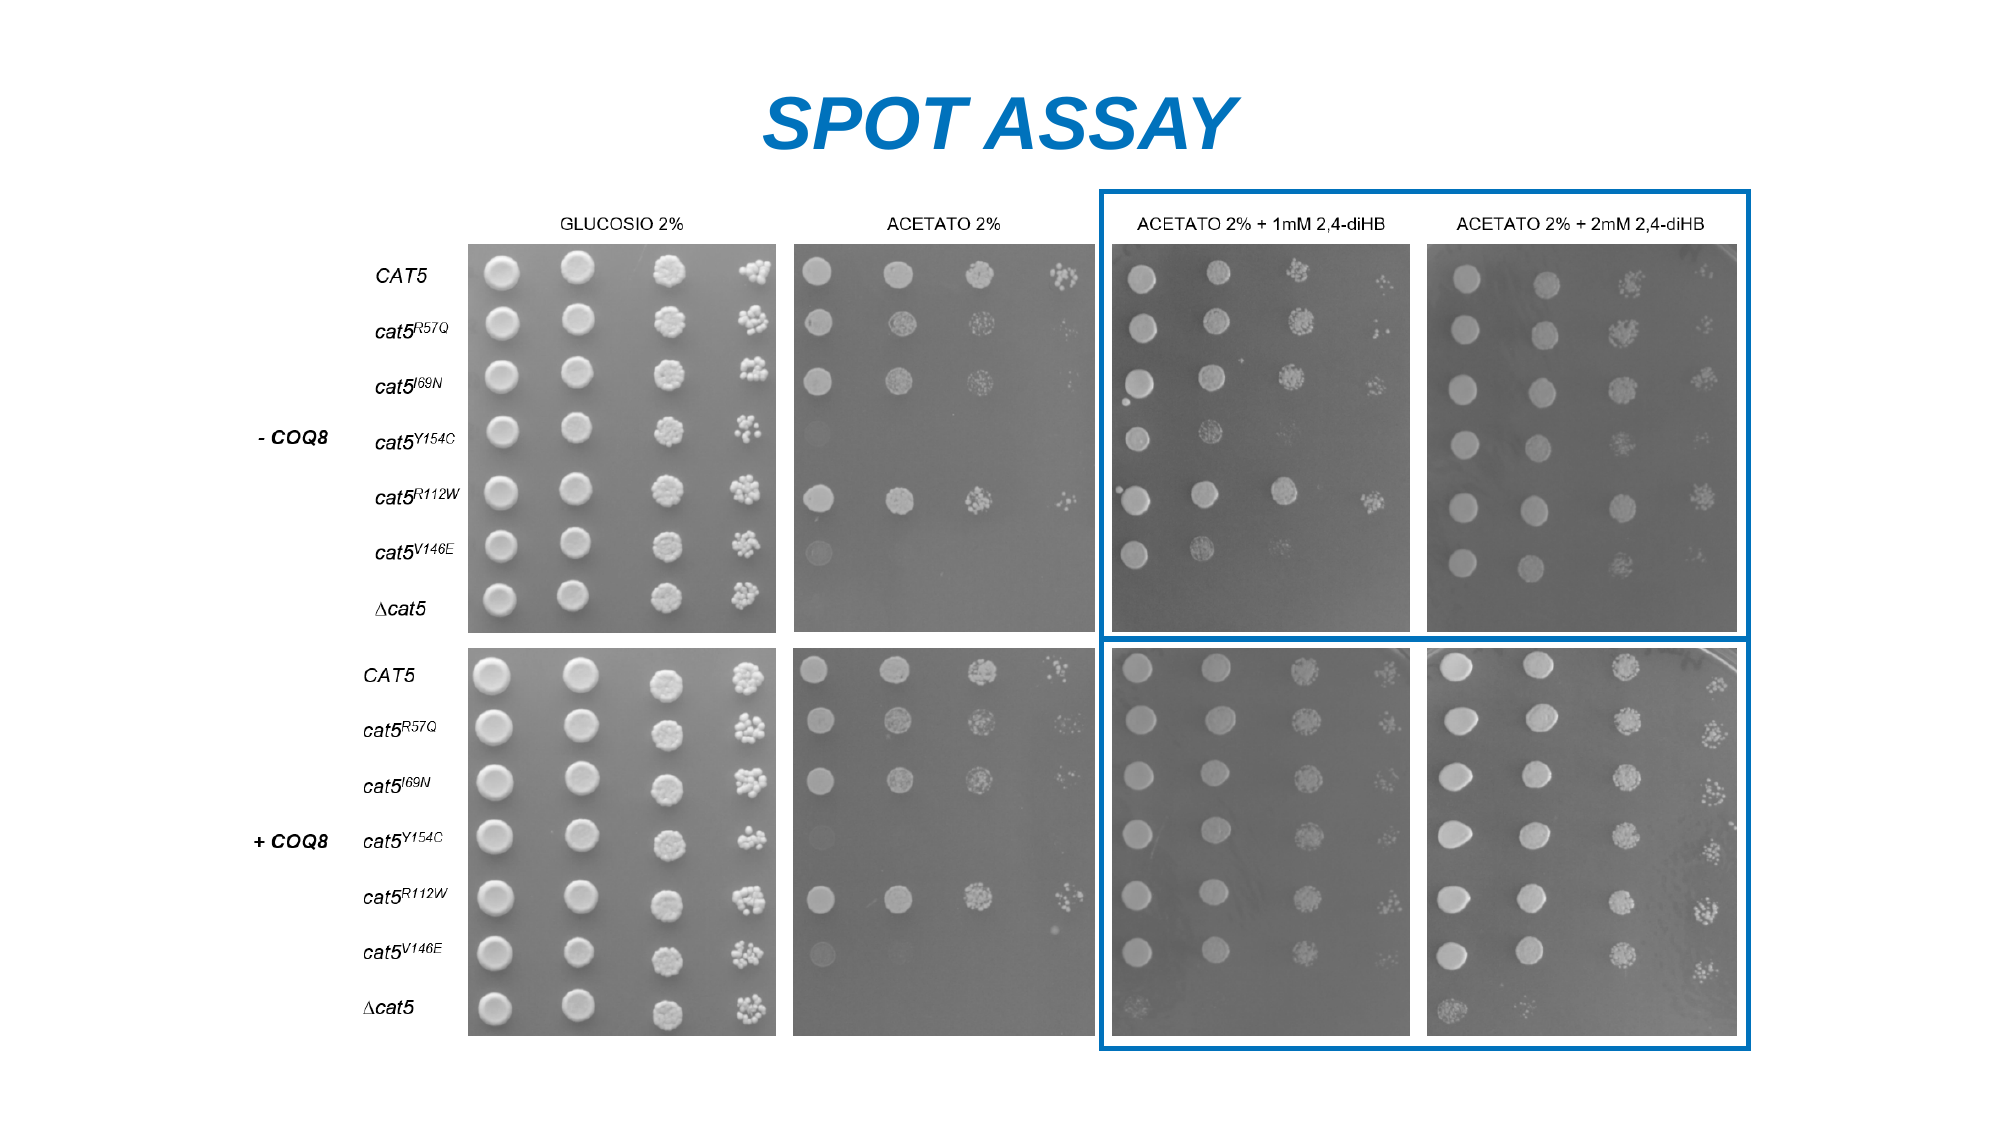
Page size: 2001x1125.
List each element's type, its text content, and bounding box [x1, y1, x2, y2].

title SPOT ASSAY [137, 16, 1863, 234]
picture [244, 206, 1756, 1041]
text_box [1101, 1041, 1749, 1049]
text_box [1101, 191, 1749, 206]
